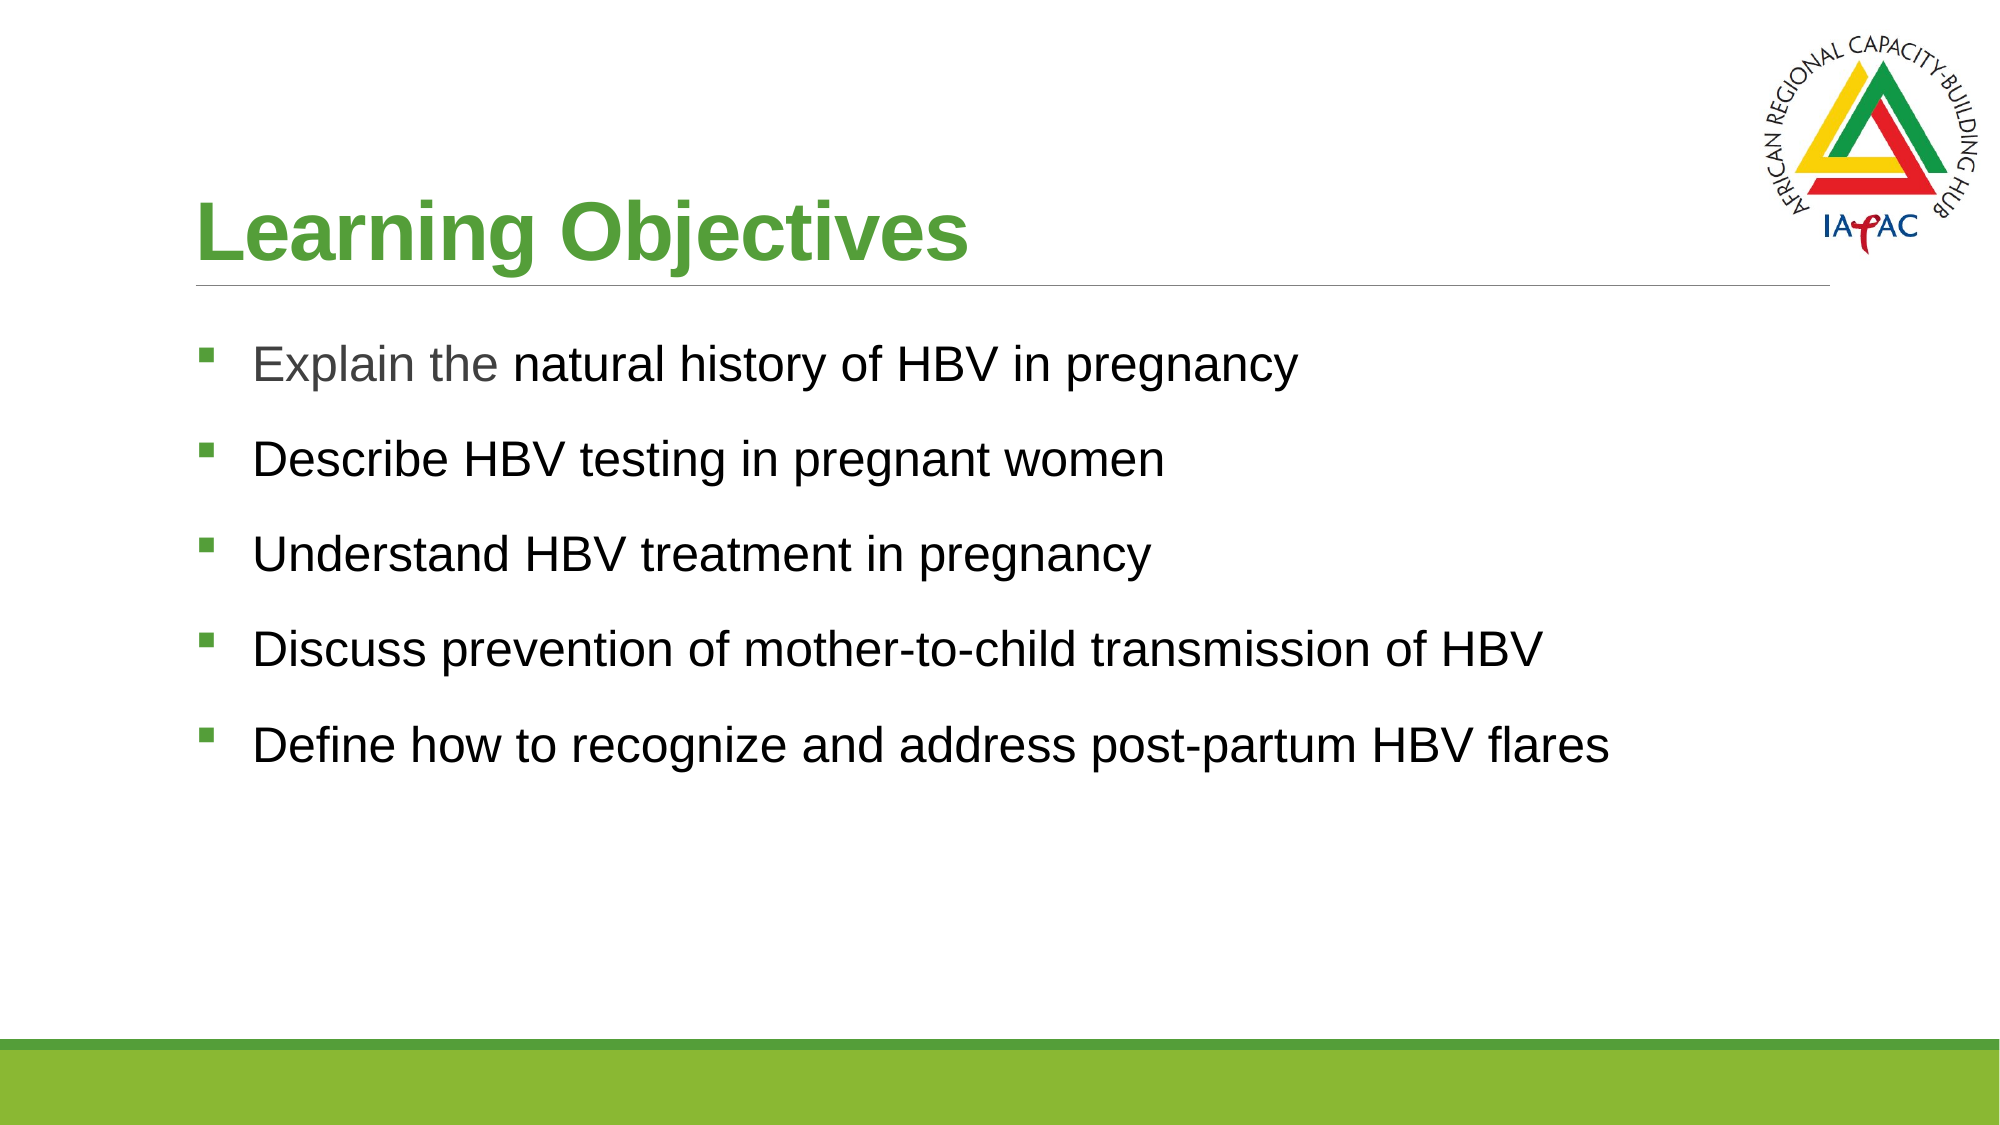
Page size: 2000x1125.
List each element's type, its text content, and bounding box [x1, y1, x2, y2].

title Learning Objectives [180, 46, 1830, 285]
picture [1749, 29, 1995, 268]
list Explain the natural history of HBV in pregnancy Describe HBV testing in pregnant women Understand HBV treatment in pregnancy Discuss prevention of mother-to-child transmission of HBV Define how to recognize and address post-partum HBV flares [195, 318, 1670, 1061]
